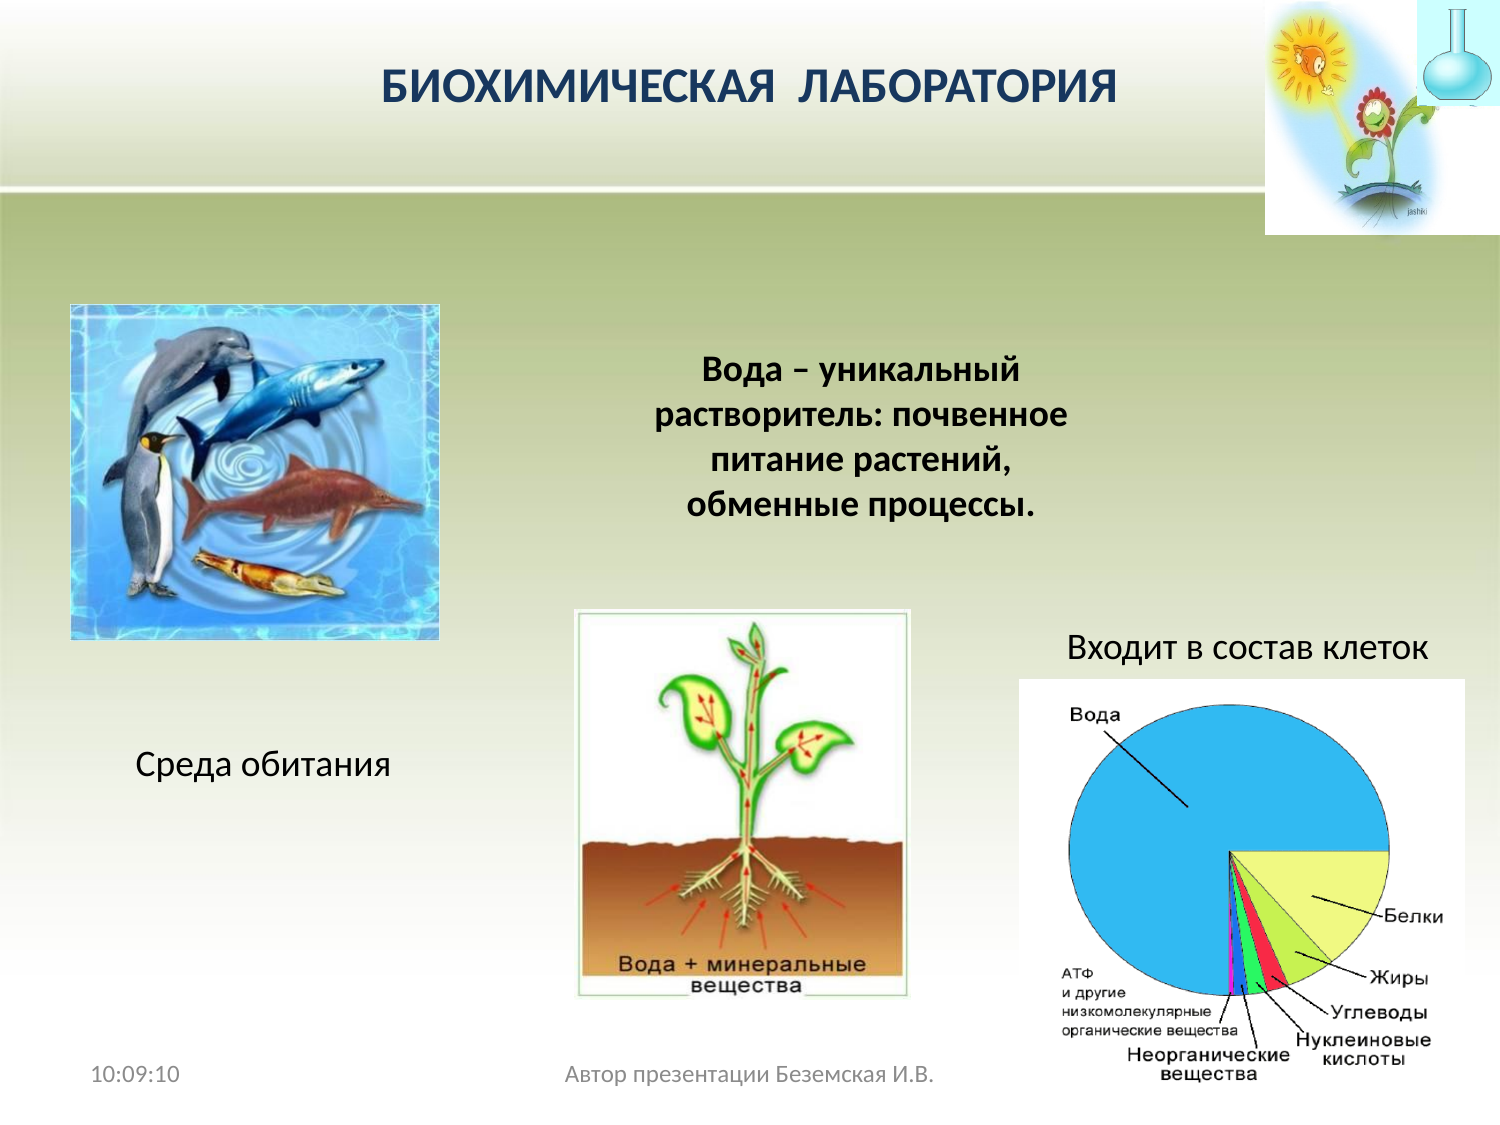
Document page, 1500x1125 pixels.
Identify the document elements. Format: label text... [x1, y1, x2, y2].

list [70, 304, 440, 641]
title БИОХИМИЧЕСКАЯ ЛАБОРАТОРИЯ [0, 0, 1263, 185]
text_box Вода – уникальный растворитель: почвенное питание растений, обменные процессы. [631, 408, 1092, 459]
text_box Среда обитания [33, 736, 494, 787]
footer Автор презентации Беземская И.В. [512, 1042, 988, 1103]
text_box Входит в состав клеток [1017, 619, 1479, 670]
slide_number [75, 1042, 425, 1103]
picture [0, 0, 1500, 1125]
